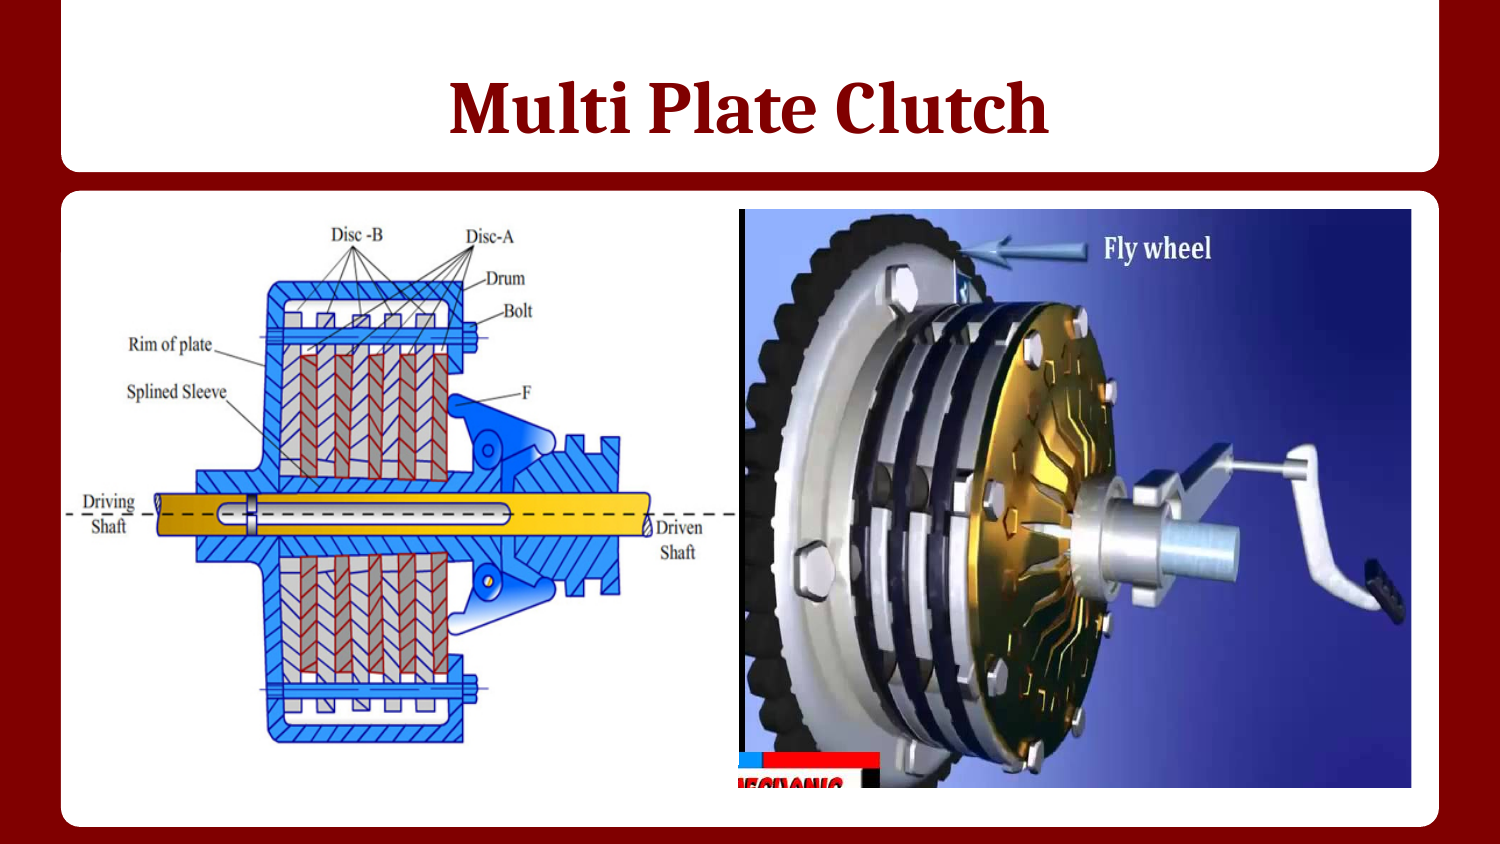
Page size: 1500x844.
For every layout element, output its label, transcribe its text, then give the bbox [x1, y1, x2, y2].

picture [64, 208, 1412, 789]
title Multi Plate Clutch [75, 22, 1425, 164]
